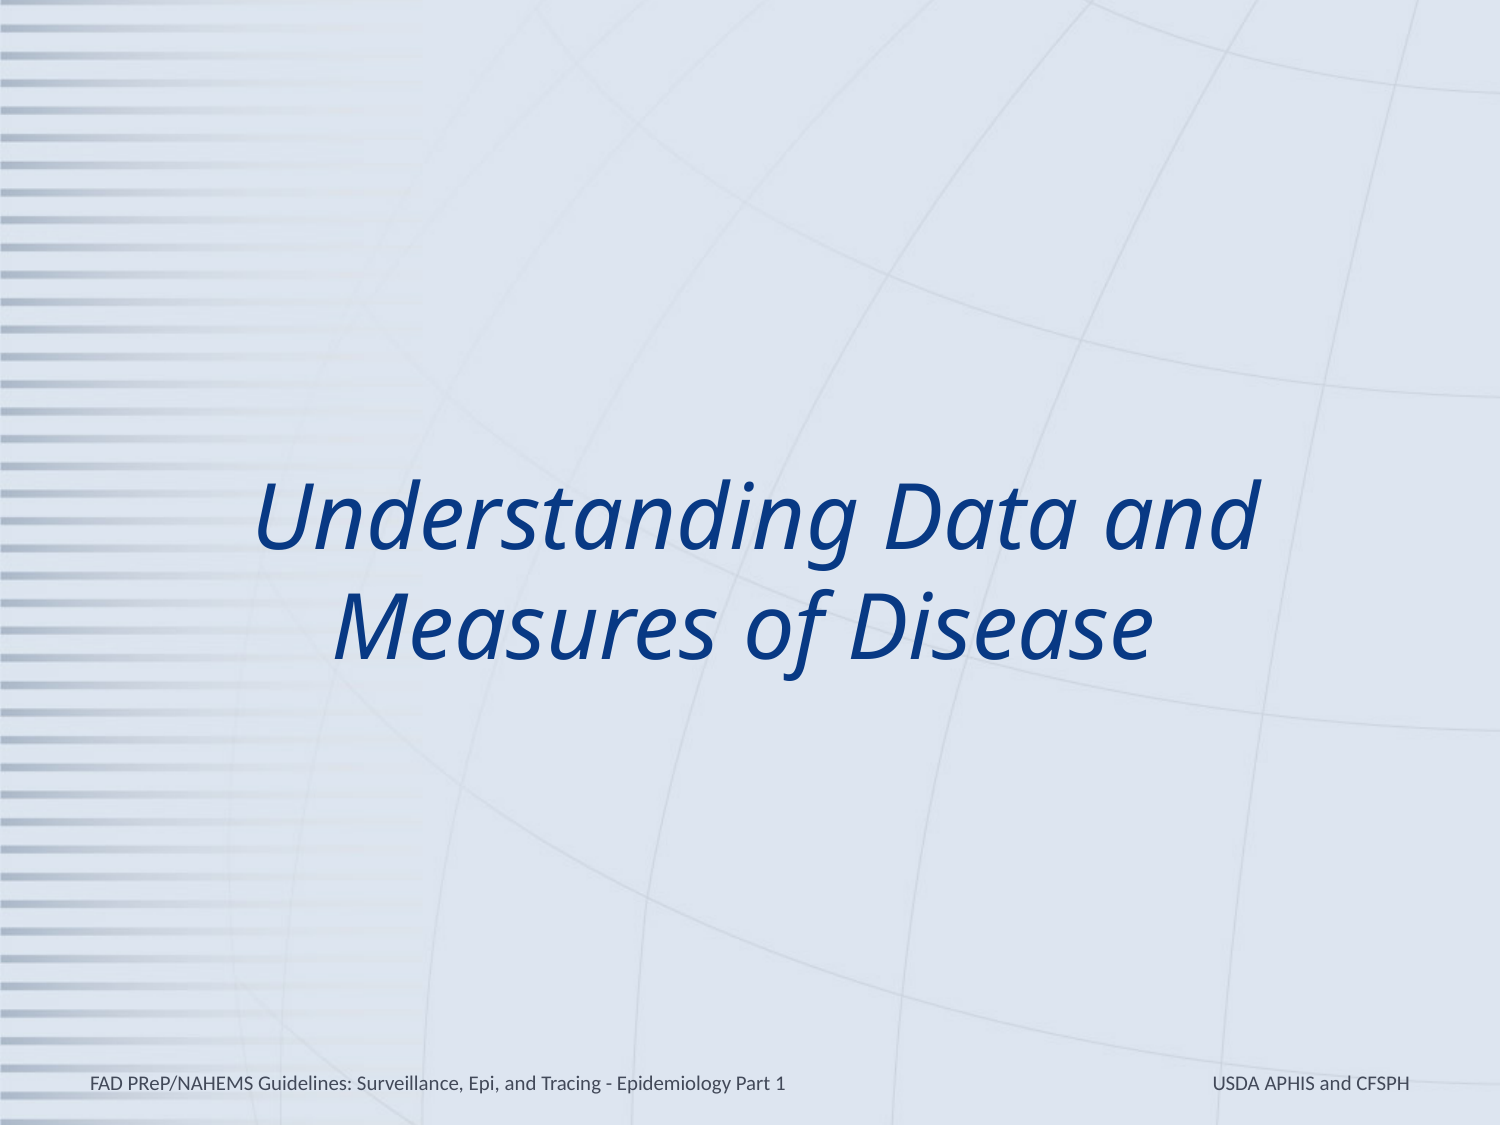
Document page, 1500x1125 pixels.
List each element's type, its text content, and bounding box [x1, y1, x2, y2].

title Understanding Data and Measures of Disease [118, 450, 1394, 884]
footer FAD PReP/NAHEMS Guidelines: Surveillance, Epi, and Tracing - Epidemiology Part 1 [75, 1042, 825, 1103]
picture [0, 0, 1500, 1125]
slide_number USDA APHIS and CFSPH [1074, 1042, 1425, 1103]
